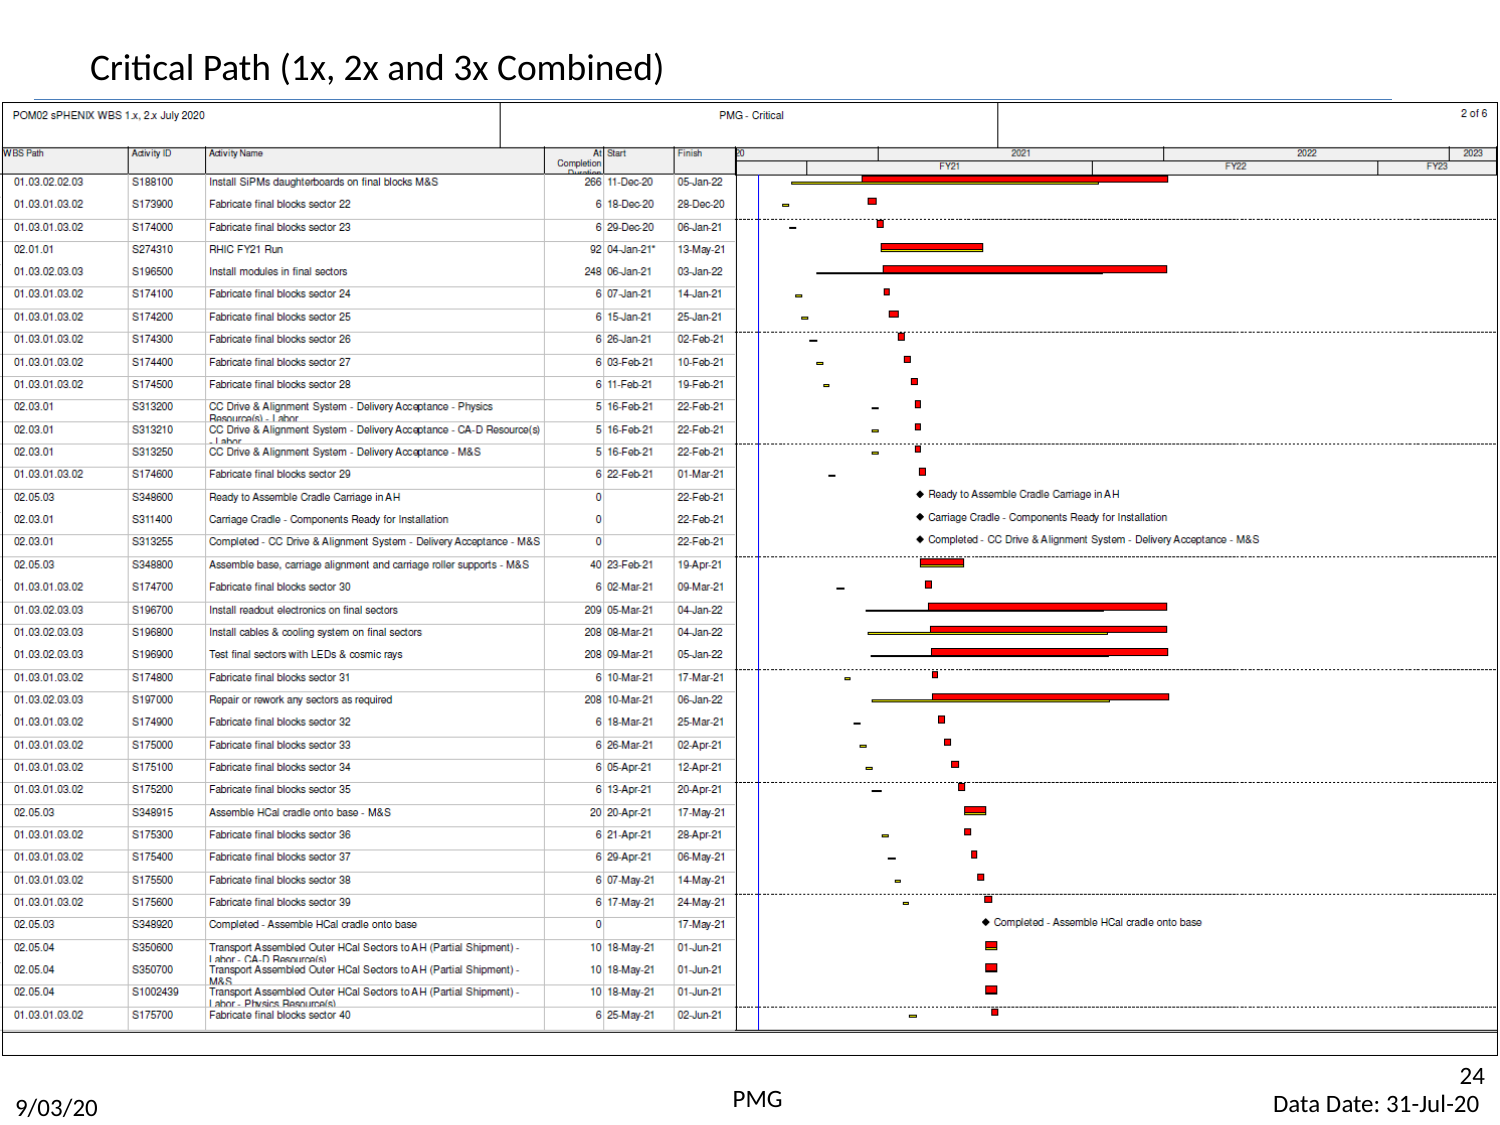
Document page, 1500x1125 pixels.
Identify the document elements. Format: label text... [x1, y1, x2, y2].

footer PMG [520, 1074, 996, 1121]
slide_number 24 [1412, 1064, 1500, 1085]
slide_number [0, 1087, 350, 1125]
title Critical Path (1x, 2x and 3x Combined) [75, 5, 1425, 99]
picture [0, 100, 1500, 1058]
text_box Data Date: 31-Jul-20 [1253, 1085, 1500, 1120]
